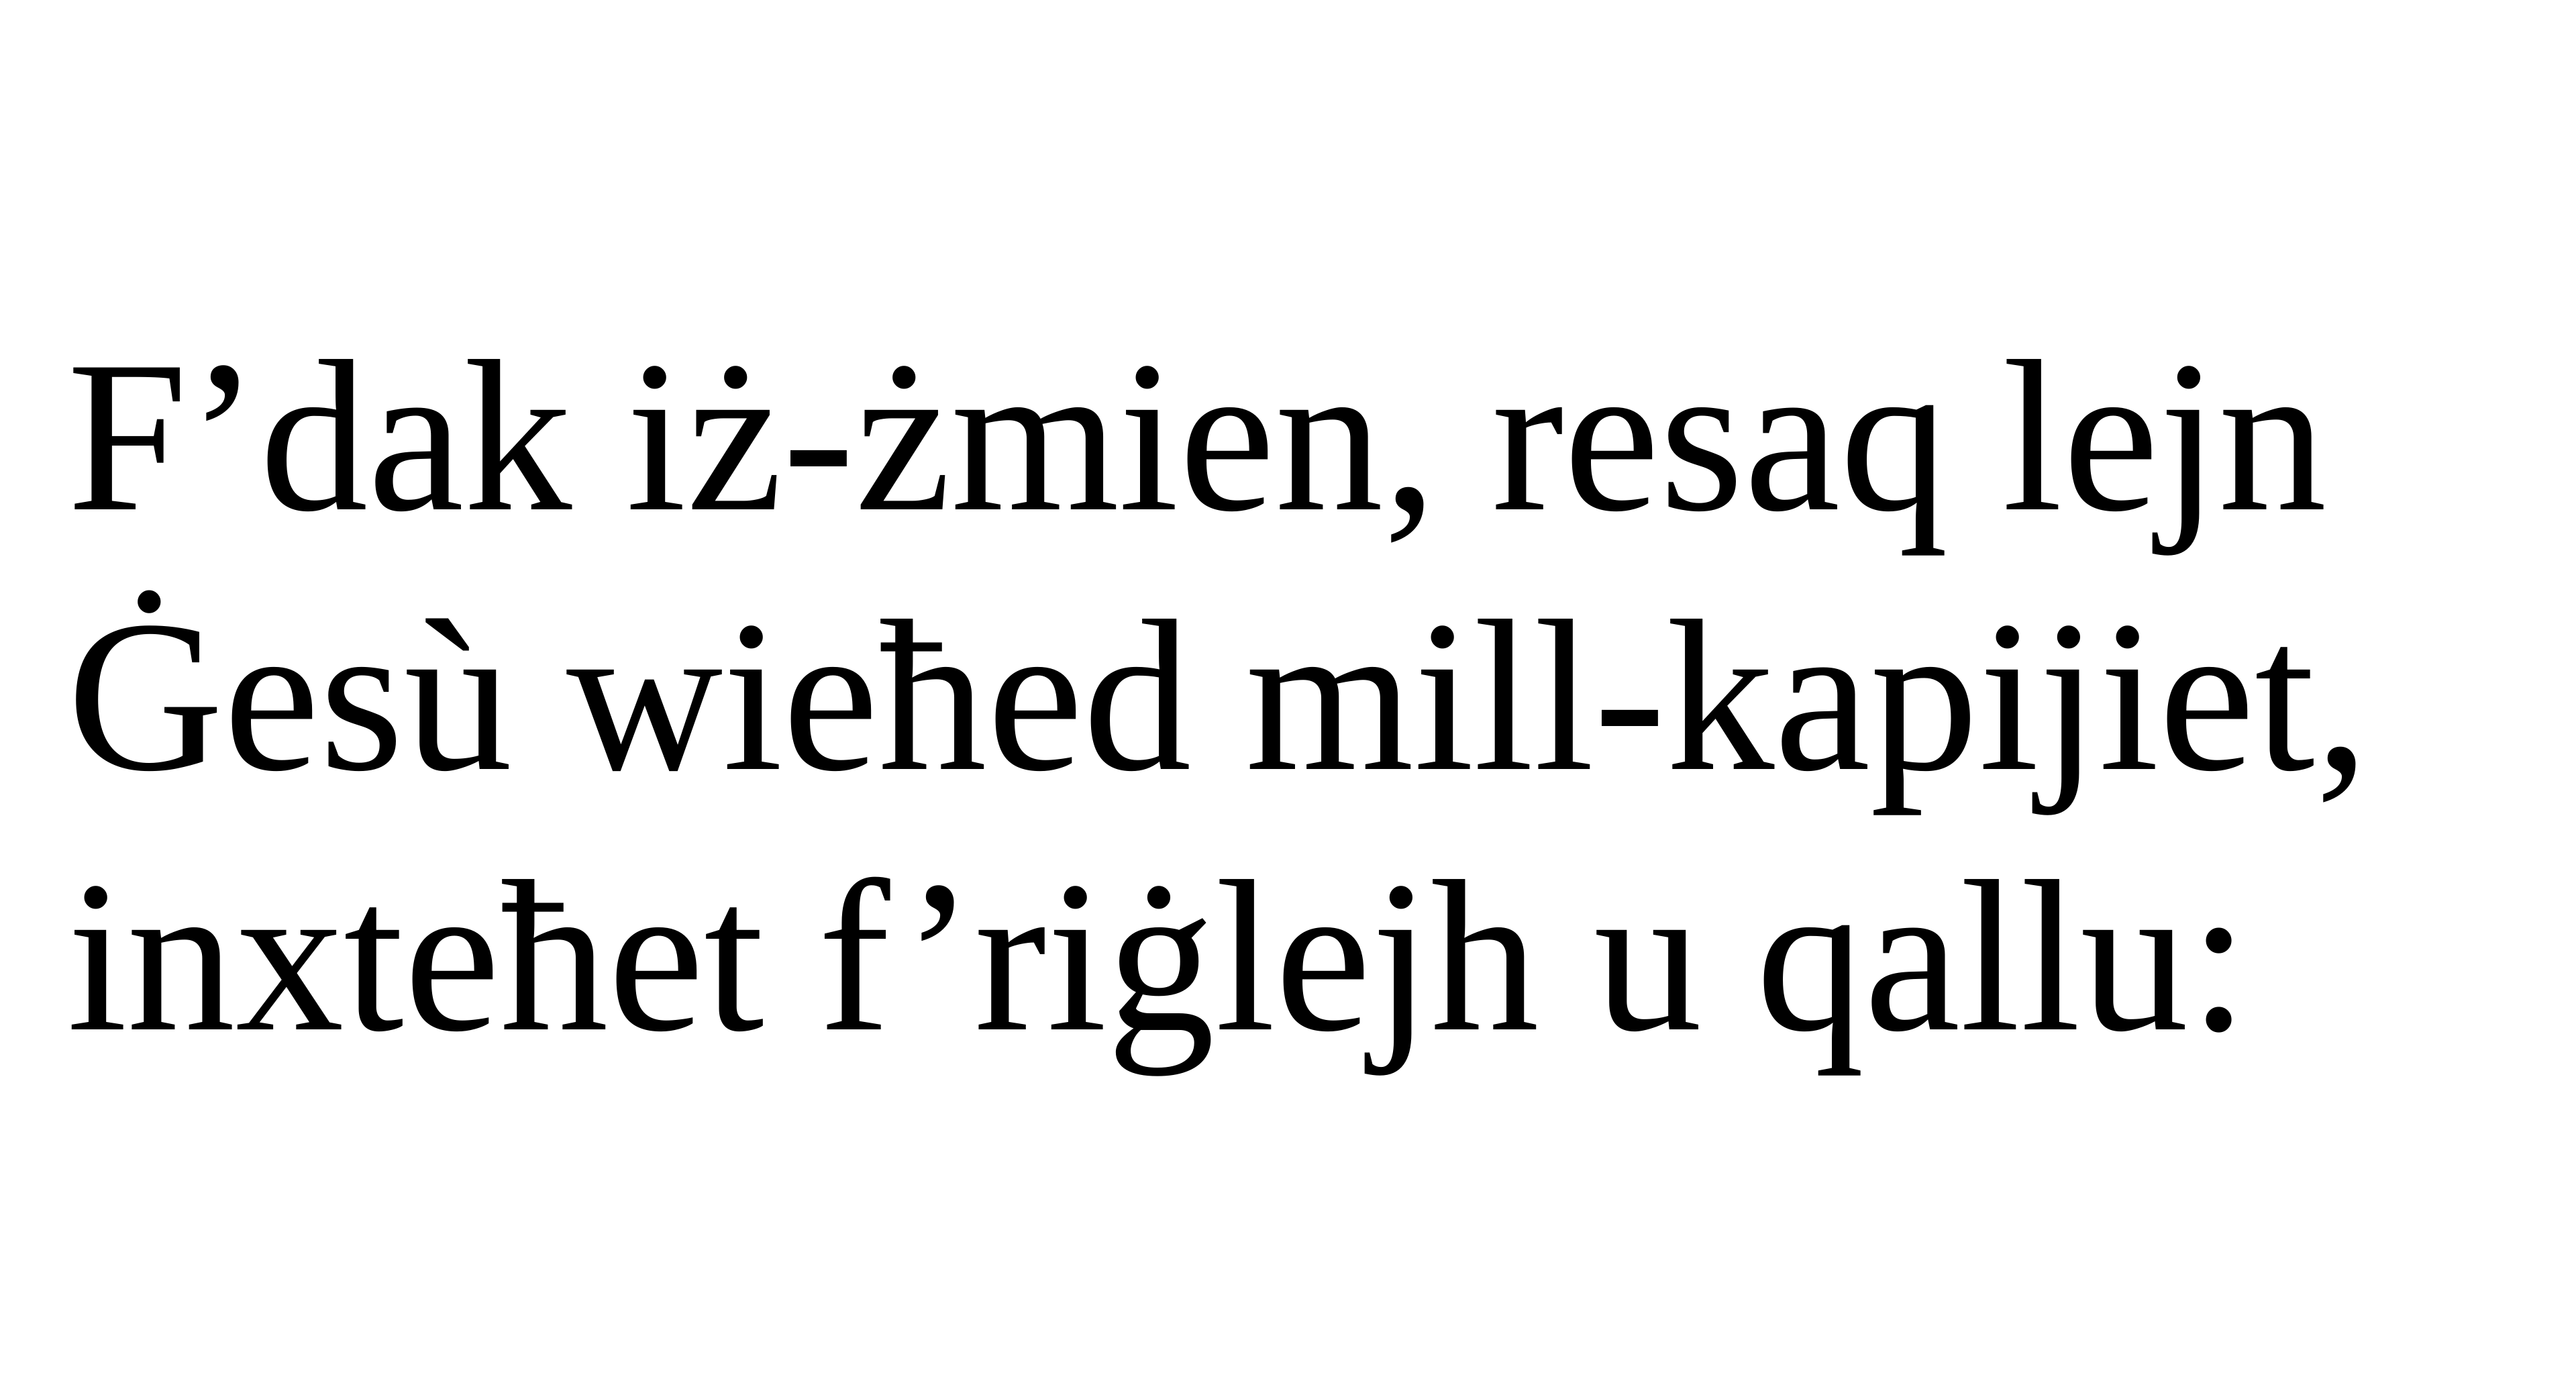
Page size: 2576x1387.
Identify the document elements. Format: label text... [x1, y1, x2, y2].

list F’dak iż-żmien, resaq lejn Ġesù wieħed mill-kapijiet, inxteħet f’riġlejh u qallu: [57, 287, 2519, 1099]
